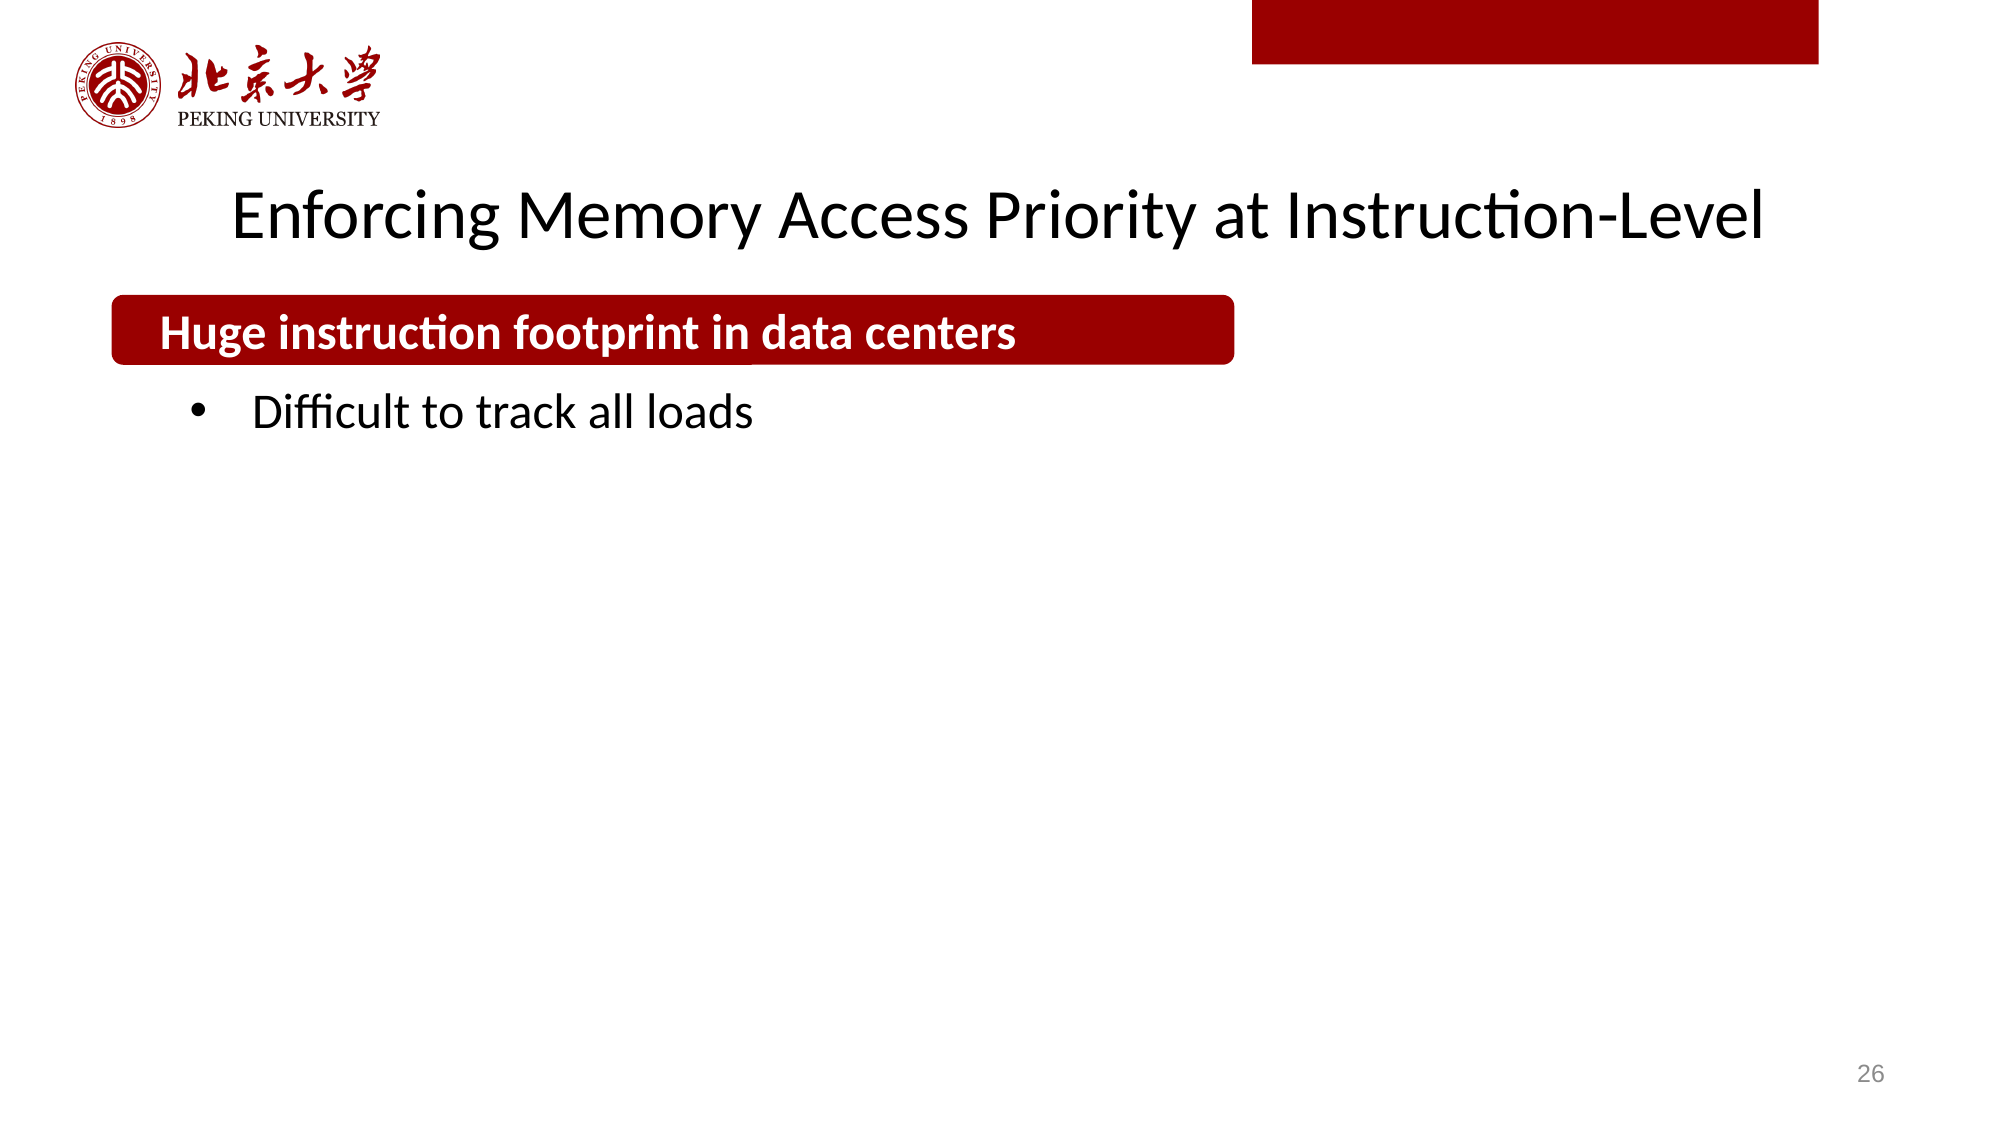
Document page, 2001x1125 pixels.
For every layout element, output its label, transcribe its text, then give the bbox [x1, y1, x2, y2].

text_box [1252, 0, 1819, 65]
text_box 26 [37, 54, 132, 138]
slide_number 26 [1433, 1042, 1900, 1103]
text_box Enforcing Memory Access Priority at Instruction-Level [189, 159, 1811, 260]
text_box Huge instruction footprint in data centers Difficult to track all loads [99, 294, 1687, 667]
picture [75, 42, 380, 128]
text_box Huge instruction footprint in data centers [111, 294, 1235, 365]
